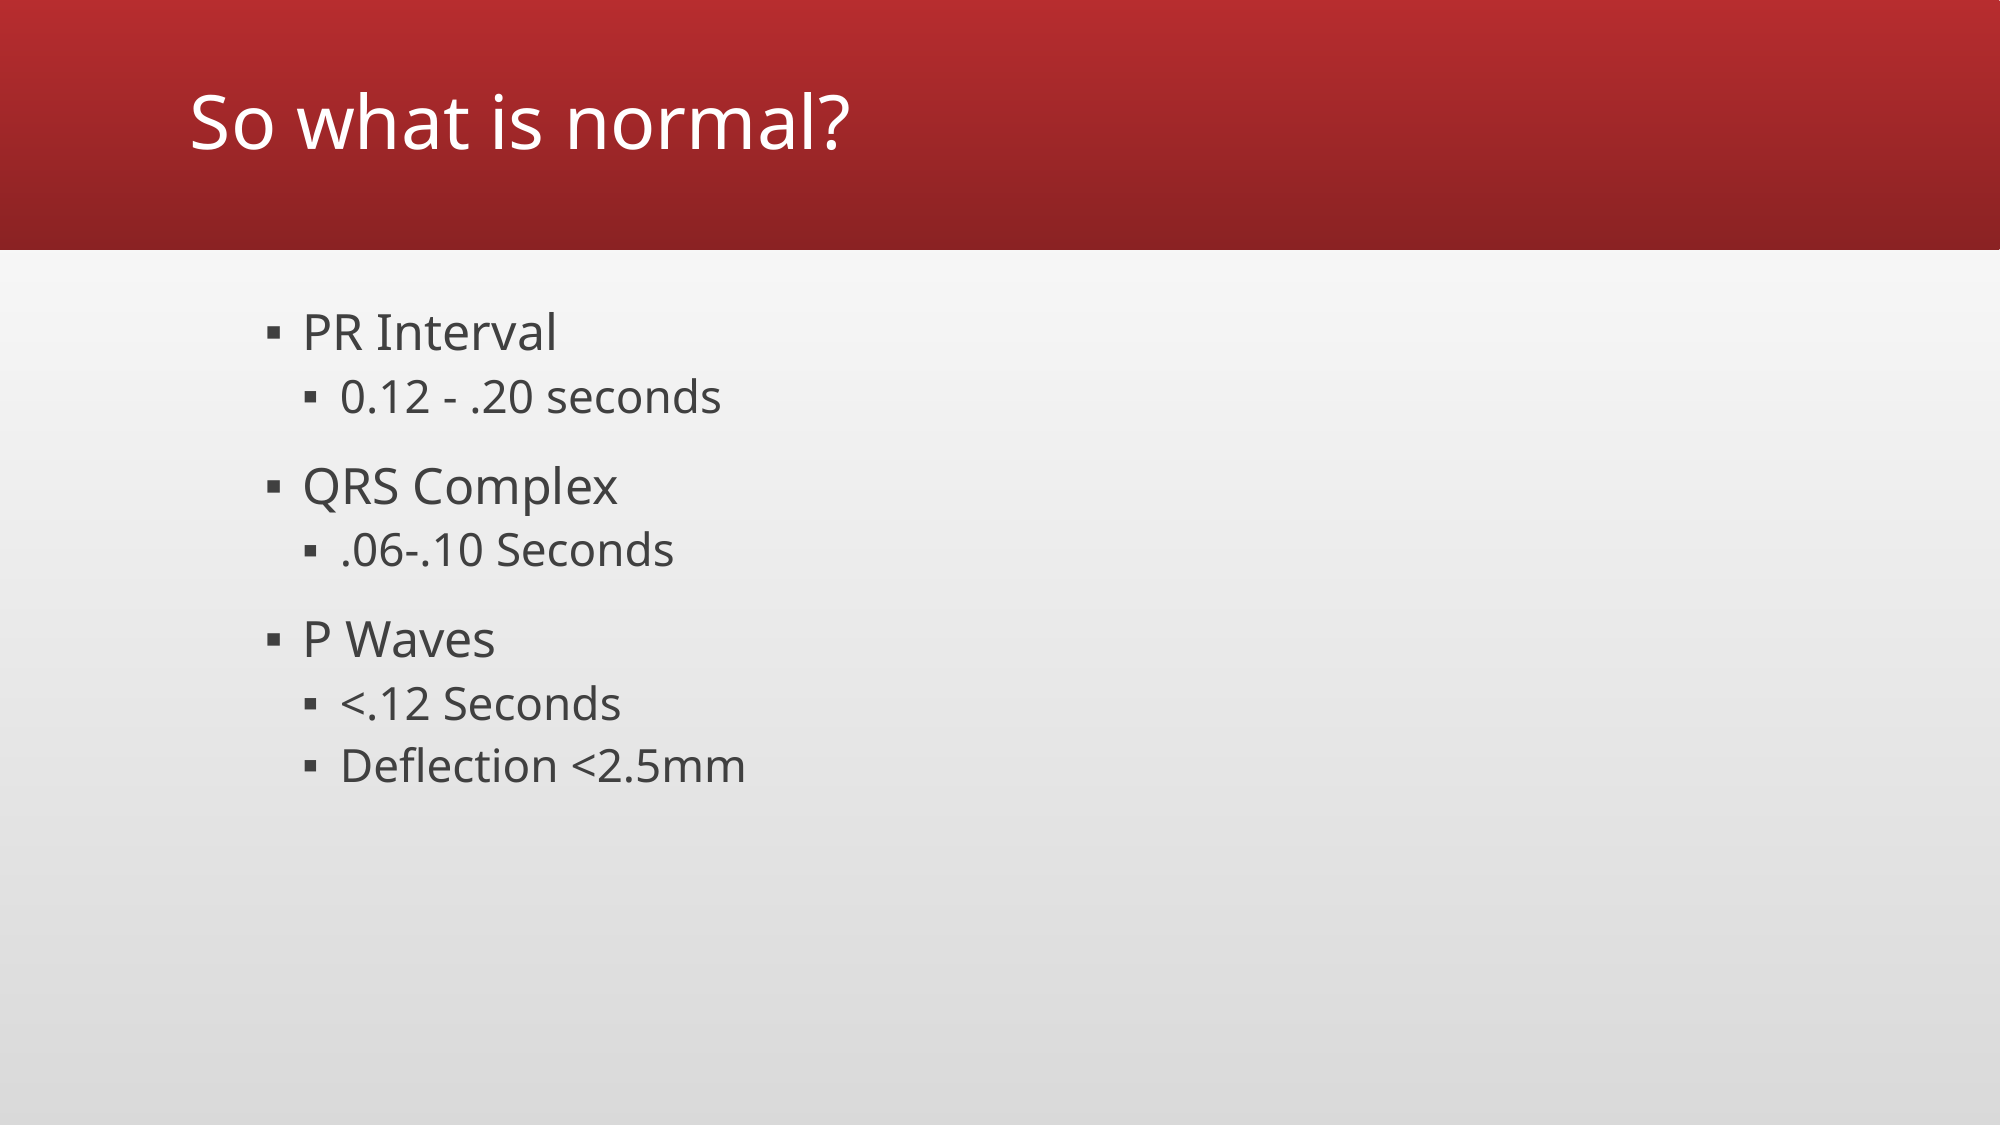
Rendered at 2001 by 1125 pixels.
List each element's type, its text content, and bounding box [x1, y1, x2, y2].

list PR Interval 0.12 - .20 seconds QRS Complex .06-.10 Seconds P Waves <.12 Seconds Deflection <2.5mm [249, 299, 1750, 1050]
title So what is normal? [174, 16, 1825, 234]
